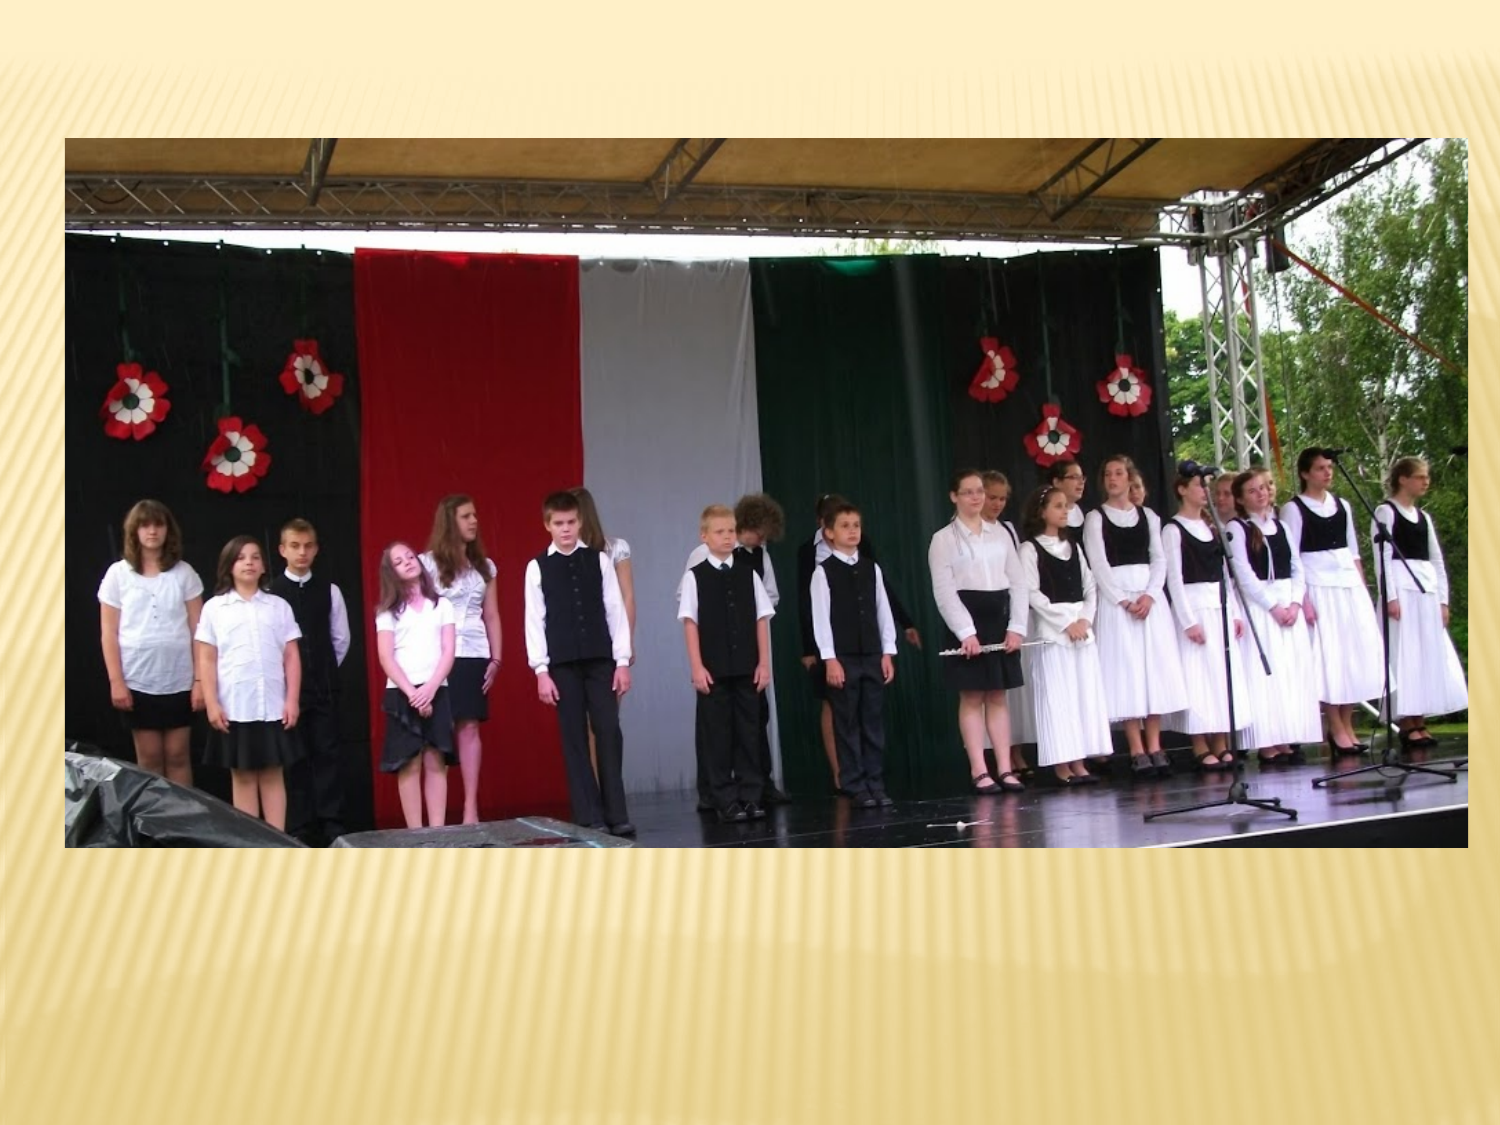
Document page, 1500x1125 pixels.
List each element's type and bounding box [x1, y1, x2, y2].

picture [64, 138, 1469, 848]
